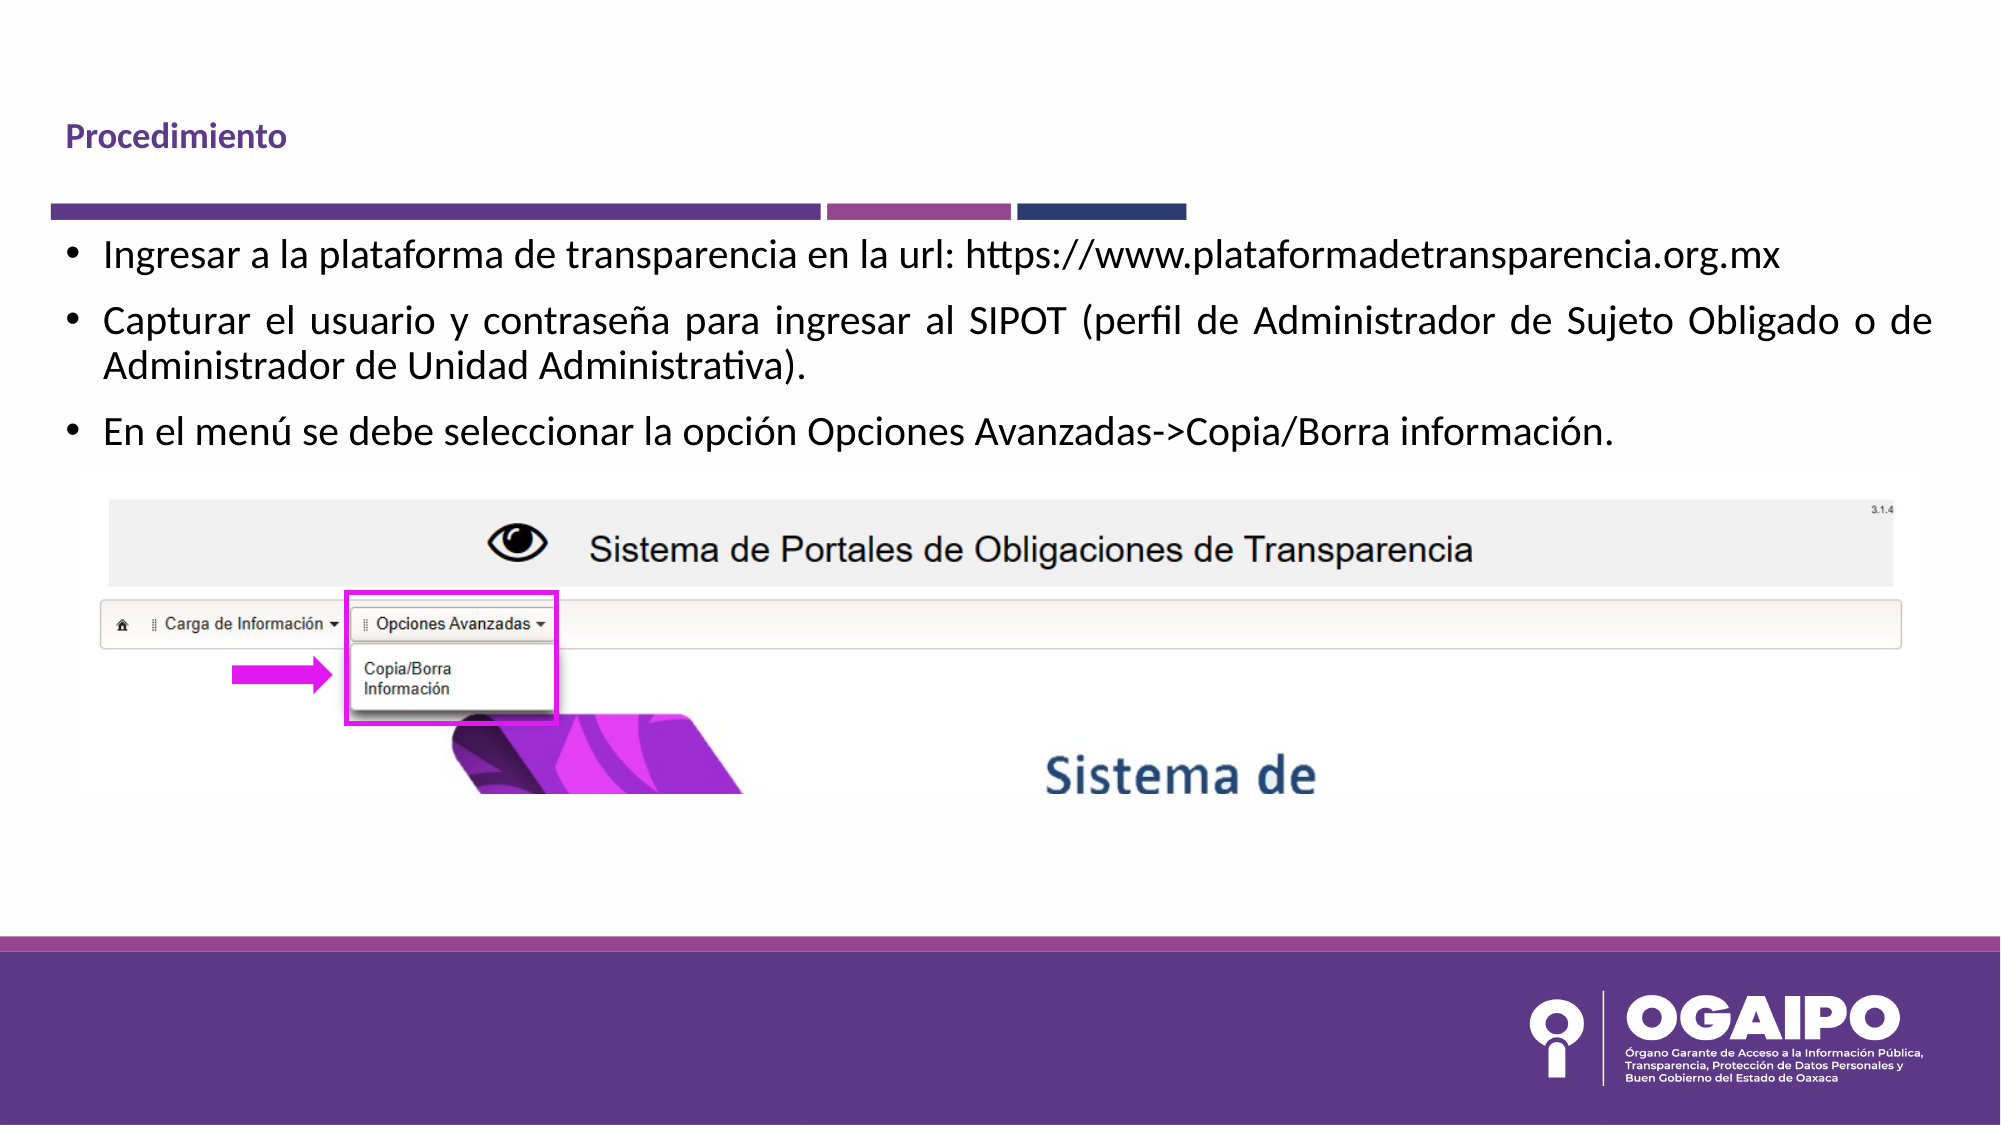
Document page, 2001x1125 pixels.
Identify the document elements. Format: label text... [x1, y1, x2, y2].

list Ingresar a la plataforma de transparencia en la url: https://www.plataformadetransparencia.org.mx Capturar el usuario y contraseña para ingresar al SIPOT (perfil de Administrador de Sujeto Obligado o de Administrador de Unidad Administrativa). En el menú se debe seleccionar la opción Opciones Avanzadas->Copia/Borra información. [50, 224, 1950, 937]
title Procedimiento [50, 51, 1950, 165]
picture [0, 0, 2001, 1125]
